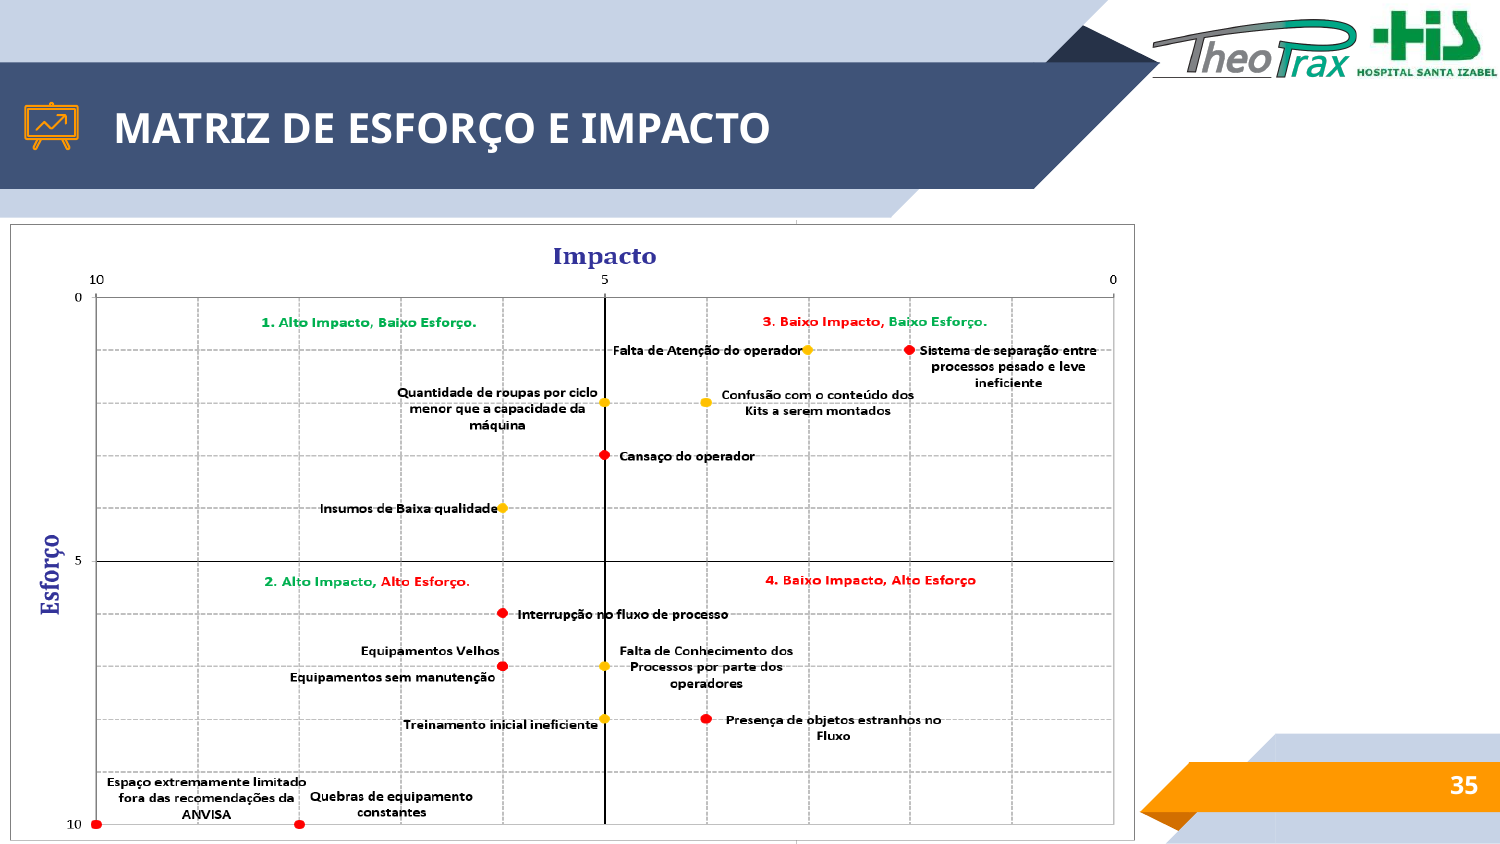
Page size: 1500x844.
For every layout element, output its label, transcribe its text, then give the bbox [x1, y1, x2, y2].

picture [5, 220, 1139, 844]
picture [1152, 3, 1499, 83]
slide_number 35 [1249, 760, 1494, 813]
title MATRIZ DE ESFORÇO E IMPACTO [98, 63, 1000, 190]
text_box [25, 102, 78, 150]
